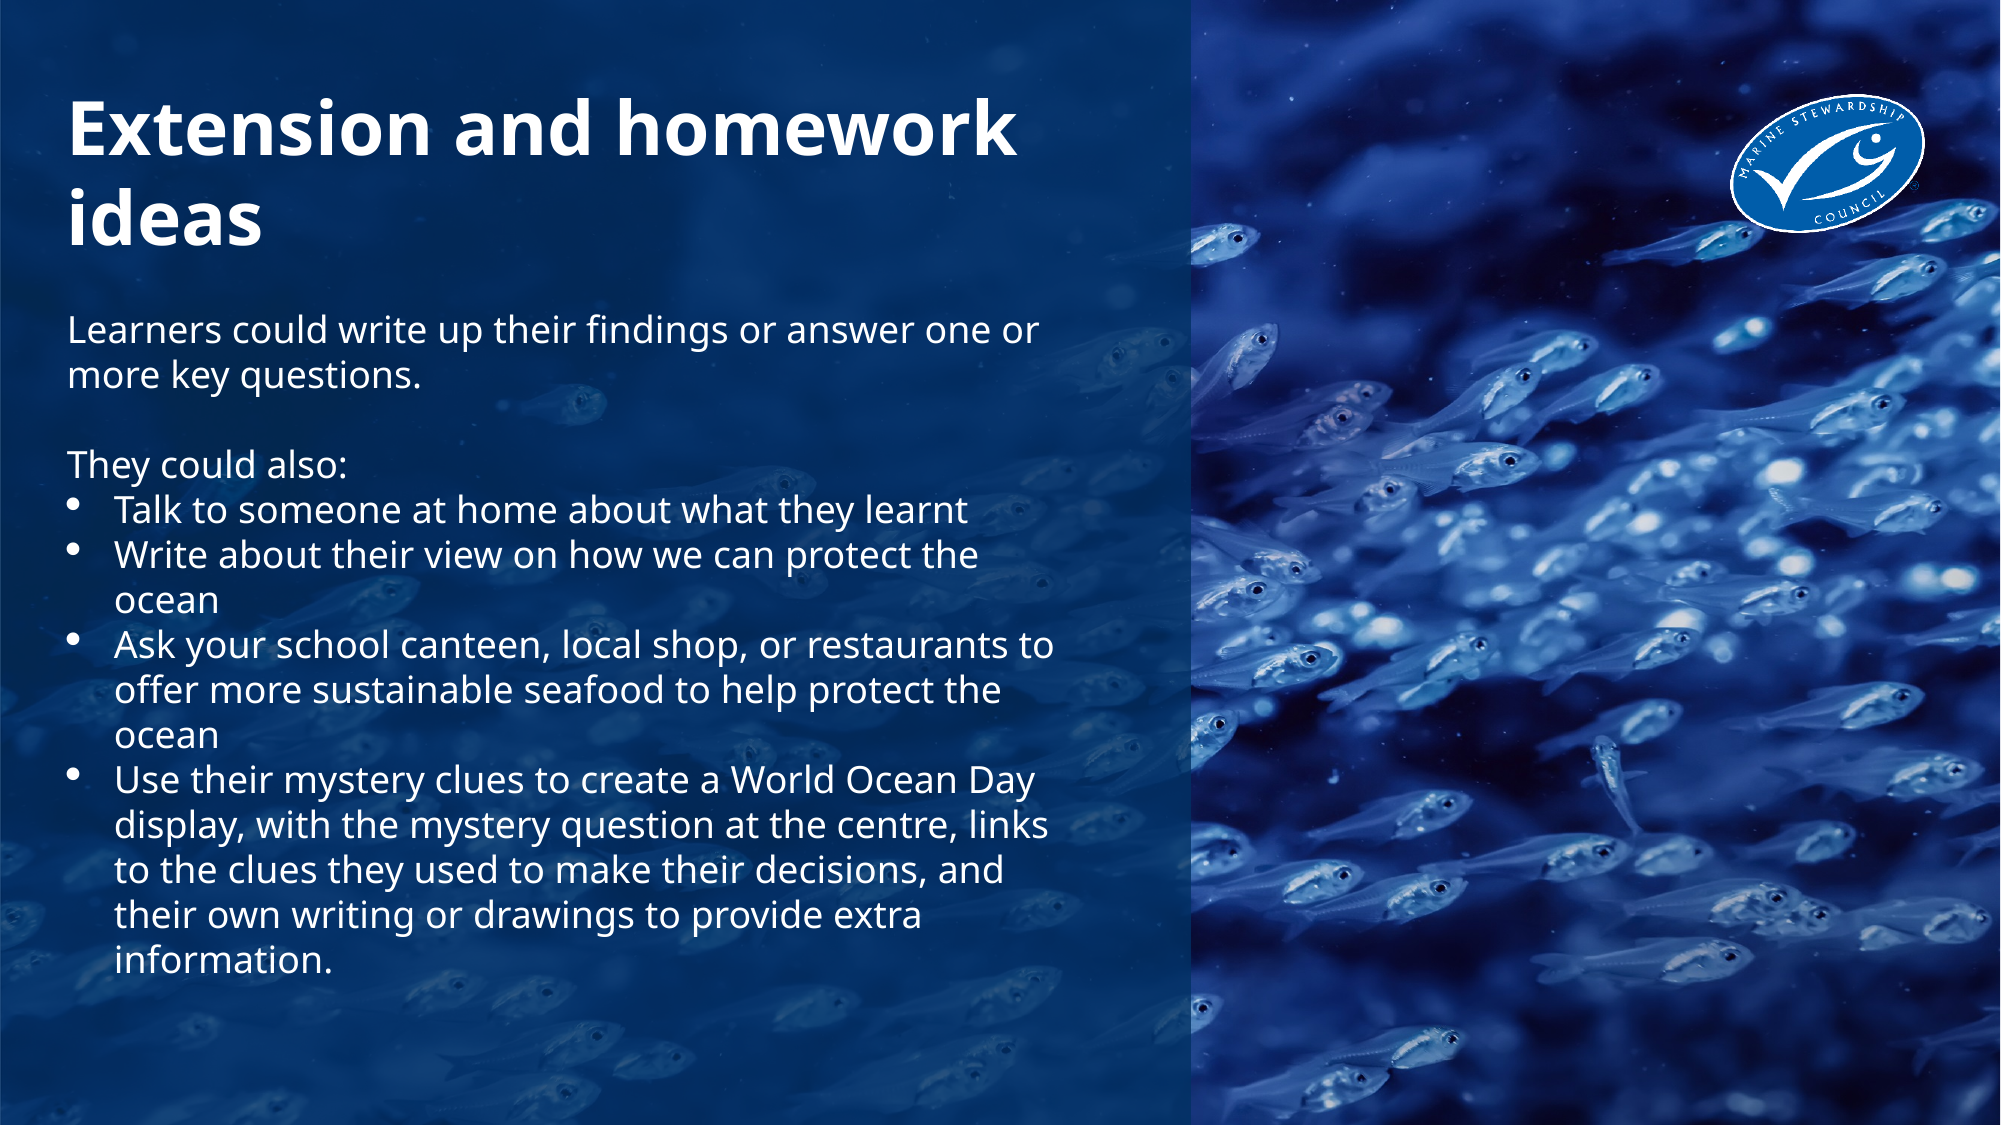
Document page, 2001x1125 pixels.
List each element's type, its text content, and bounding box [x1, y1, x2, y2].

title [0, 0, 1191, 1125]
picture [1191, 0, 2001, 1125]
list Extension and homework ideas Learners could write up their findings or answer one or more key questions. They could also: Talk to someone at home about what they learnt Write about their view on how we can protect the ocean Ask your school canteen, local shop, or restaurants to offer more sustainable seafood to help protect the ocean Use their mystery clues to create a World Ocean Day display, with the mystery question at the centre, links to the clues they used to make their decisions, and their own writing or drawings to provide extra information. [51, 73, 1093, 1095]
